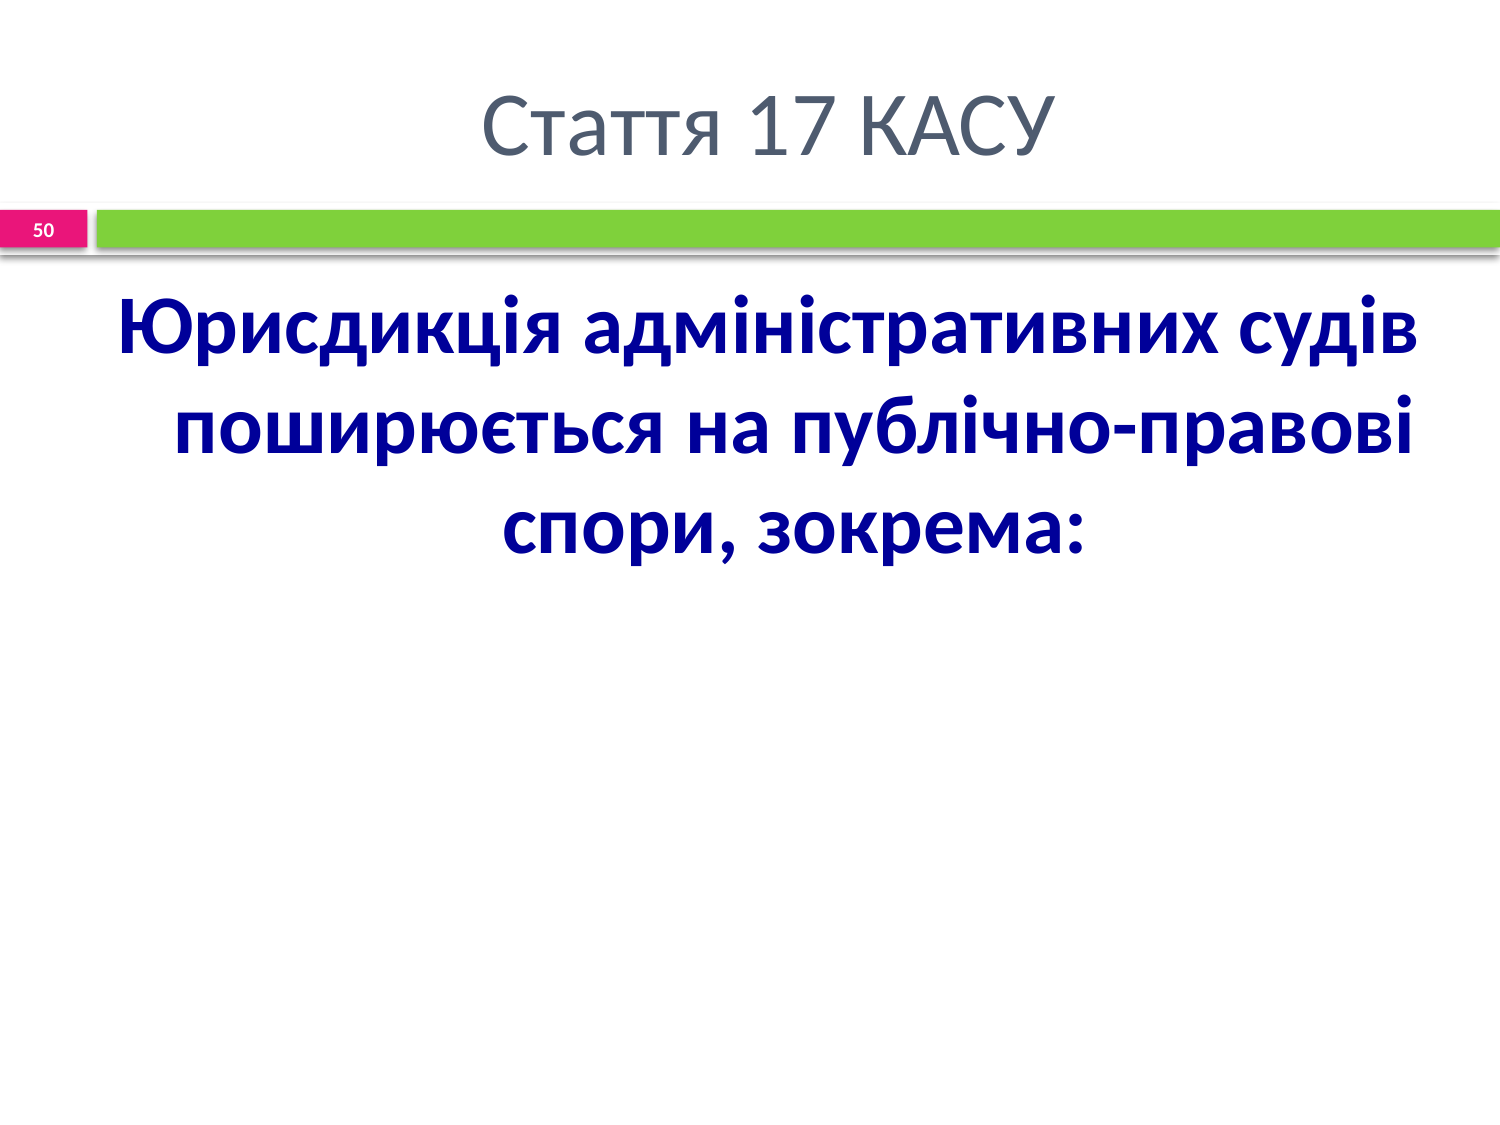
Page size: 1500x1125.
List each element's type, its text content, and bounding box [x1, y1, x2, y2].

slide_number 50 [0, 208, 88, 249]
title Стаття 17 КАСУ [100, 37, 1439, 201]
list Юрисдикція адміністративних судів поширюється на публічно-правові спори, зокрема: [100, 262, 1439, 1006]
